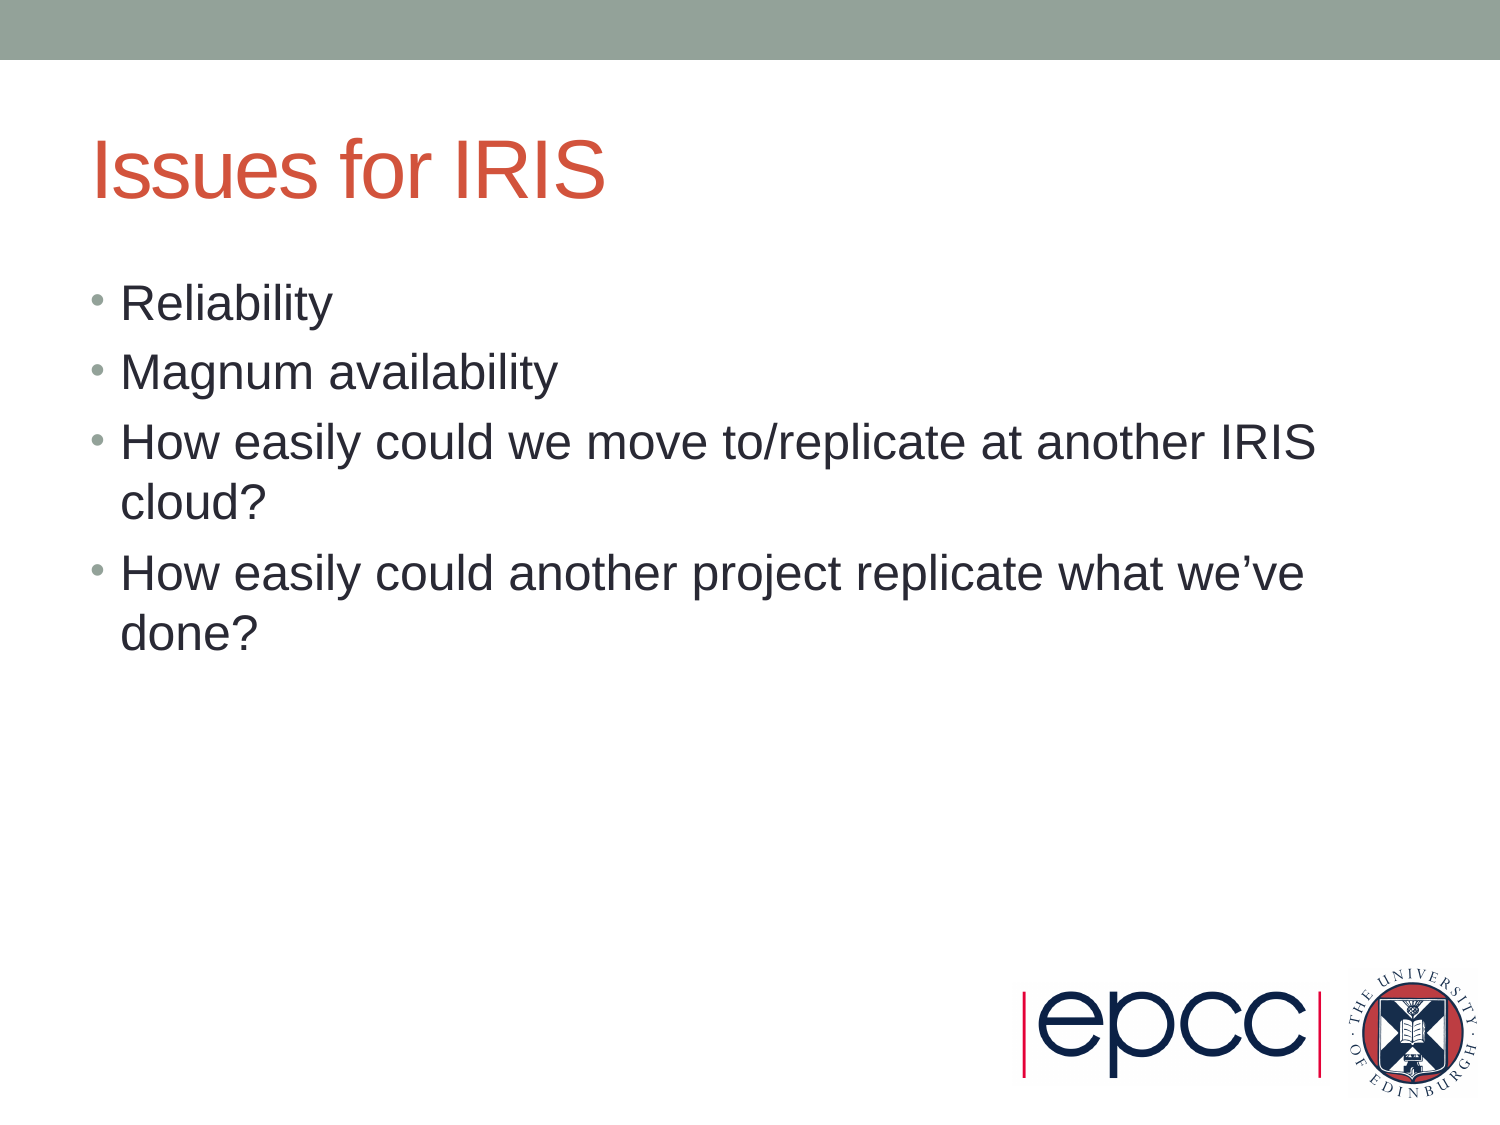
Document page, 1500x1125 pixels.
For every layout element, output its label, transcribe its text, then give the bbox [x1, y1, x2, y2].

picture [1348, 968, 1478, 1098]
list Reliability Magnum availability How easily could we move to/replicate at another IRIS cloud? How easily could another project replicate what we’ve done? [75, 262, 1425, 1063]
title Issues for IRIS [75, 87, 1425, 244]
picture [1012, 1063, 1330, 1086]
